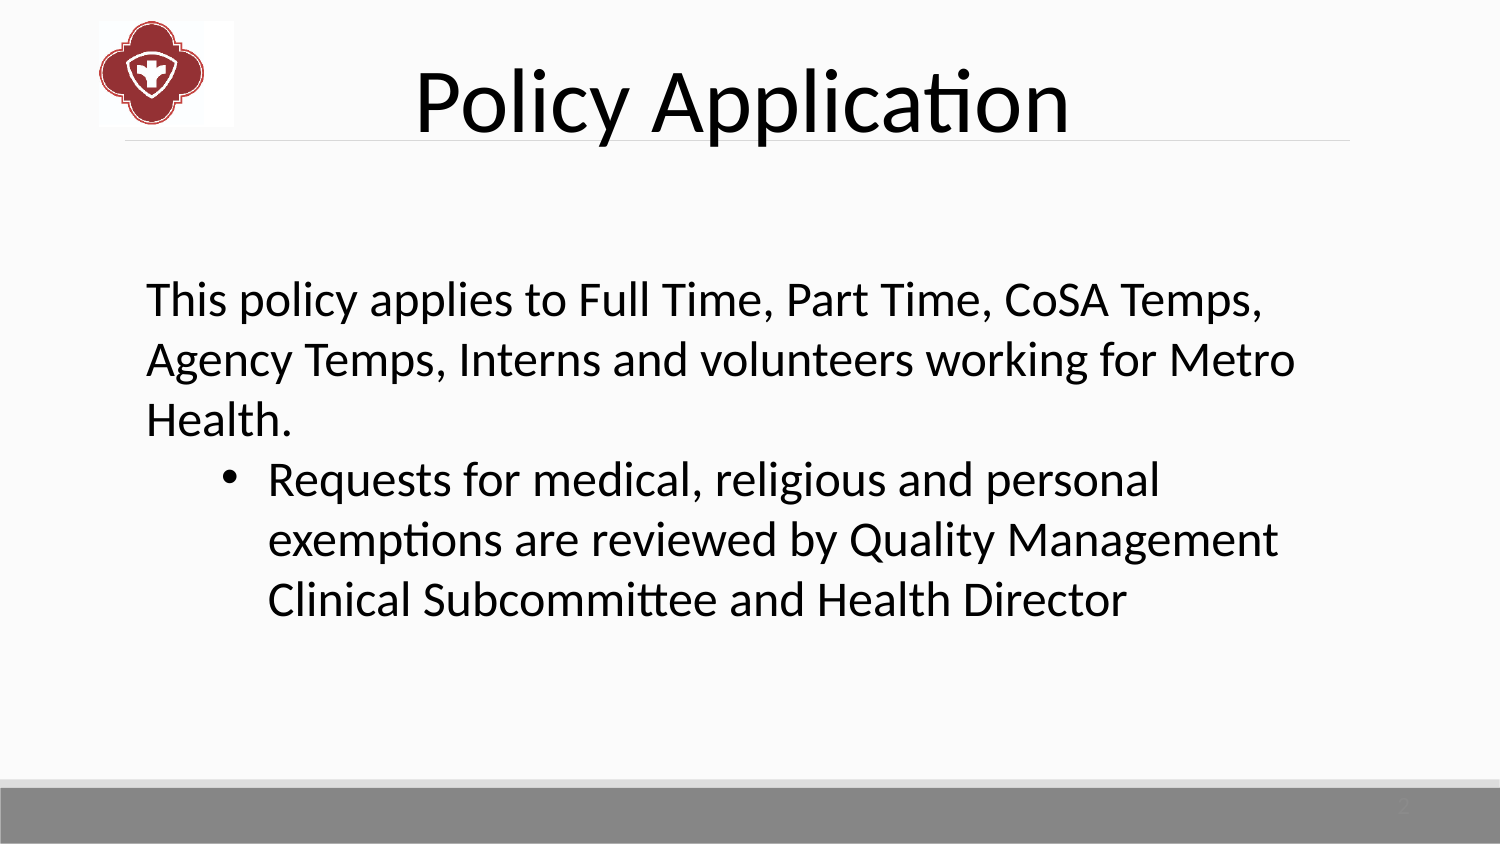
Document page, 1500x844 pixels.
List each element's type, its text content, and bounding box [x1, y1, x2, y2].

text_box This policy applies to Full Time, Part Time, CoSA Temps, Agency Temps, Interns and volunteers working for Metro Health. Requests for medical, religious and personal exemptions are reviewed by Quality Management Clinical Subcommittee and Health Director [131, 259, 1369, 680]
title Policy Application [68, 33, 1419, 174]
slide_number 2 [1074, 782, 1425, 827]
picture [99, 21, 234, 33]
